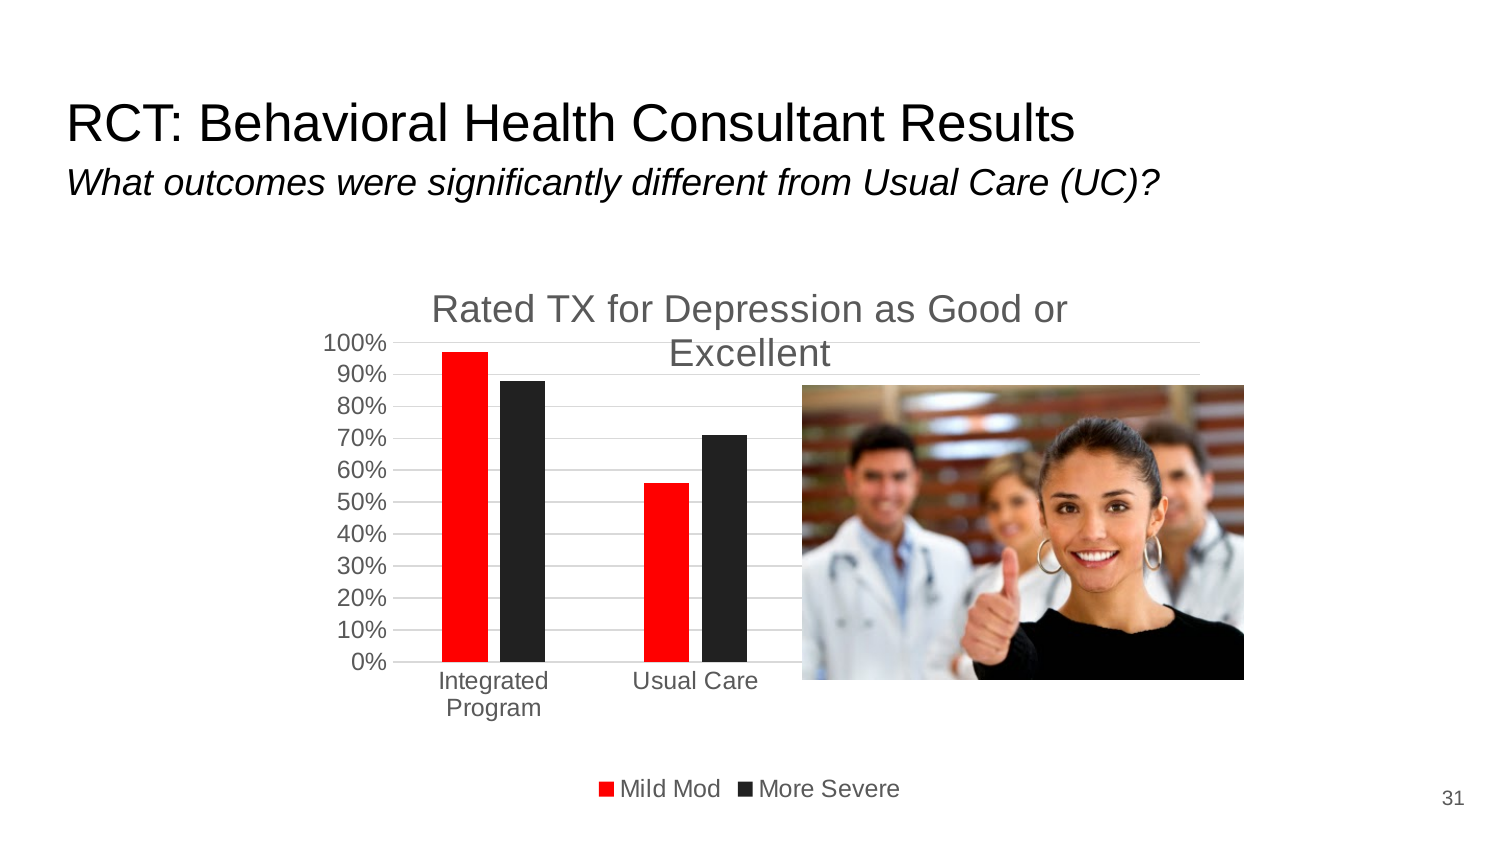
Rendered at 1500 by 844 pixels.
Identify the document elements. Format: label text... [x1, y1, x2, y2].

slide_number 31 [1389, 764, 1480, 830]
title RCT: Behavioral Health Consultant Results [51, 72, 1449, 167]
chart [255, 256, 1245, 809]
text_box What outcomes were significantly different from Usual Care (UC)? [51, 151, 1390, 211]
